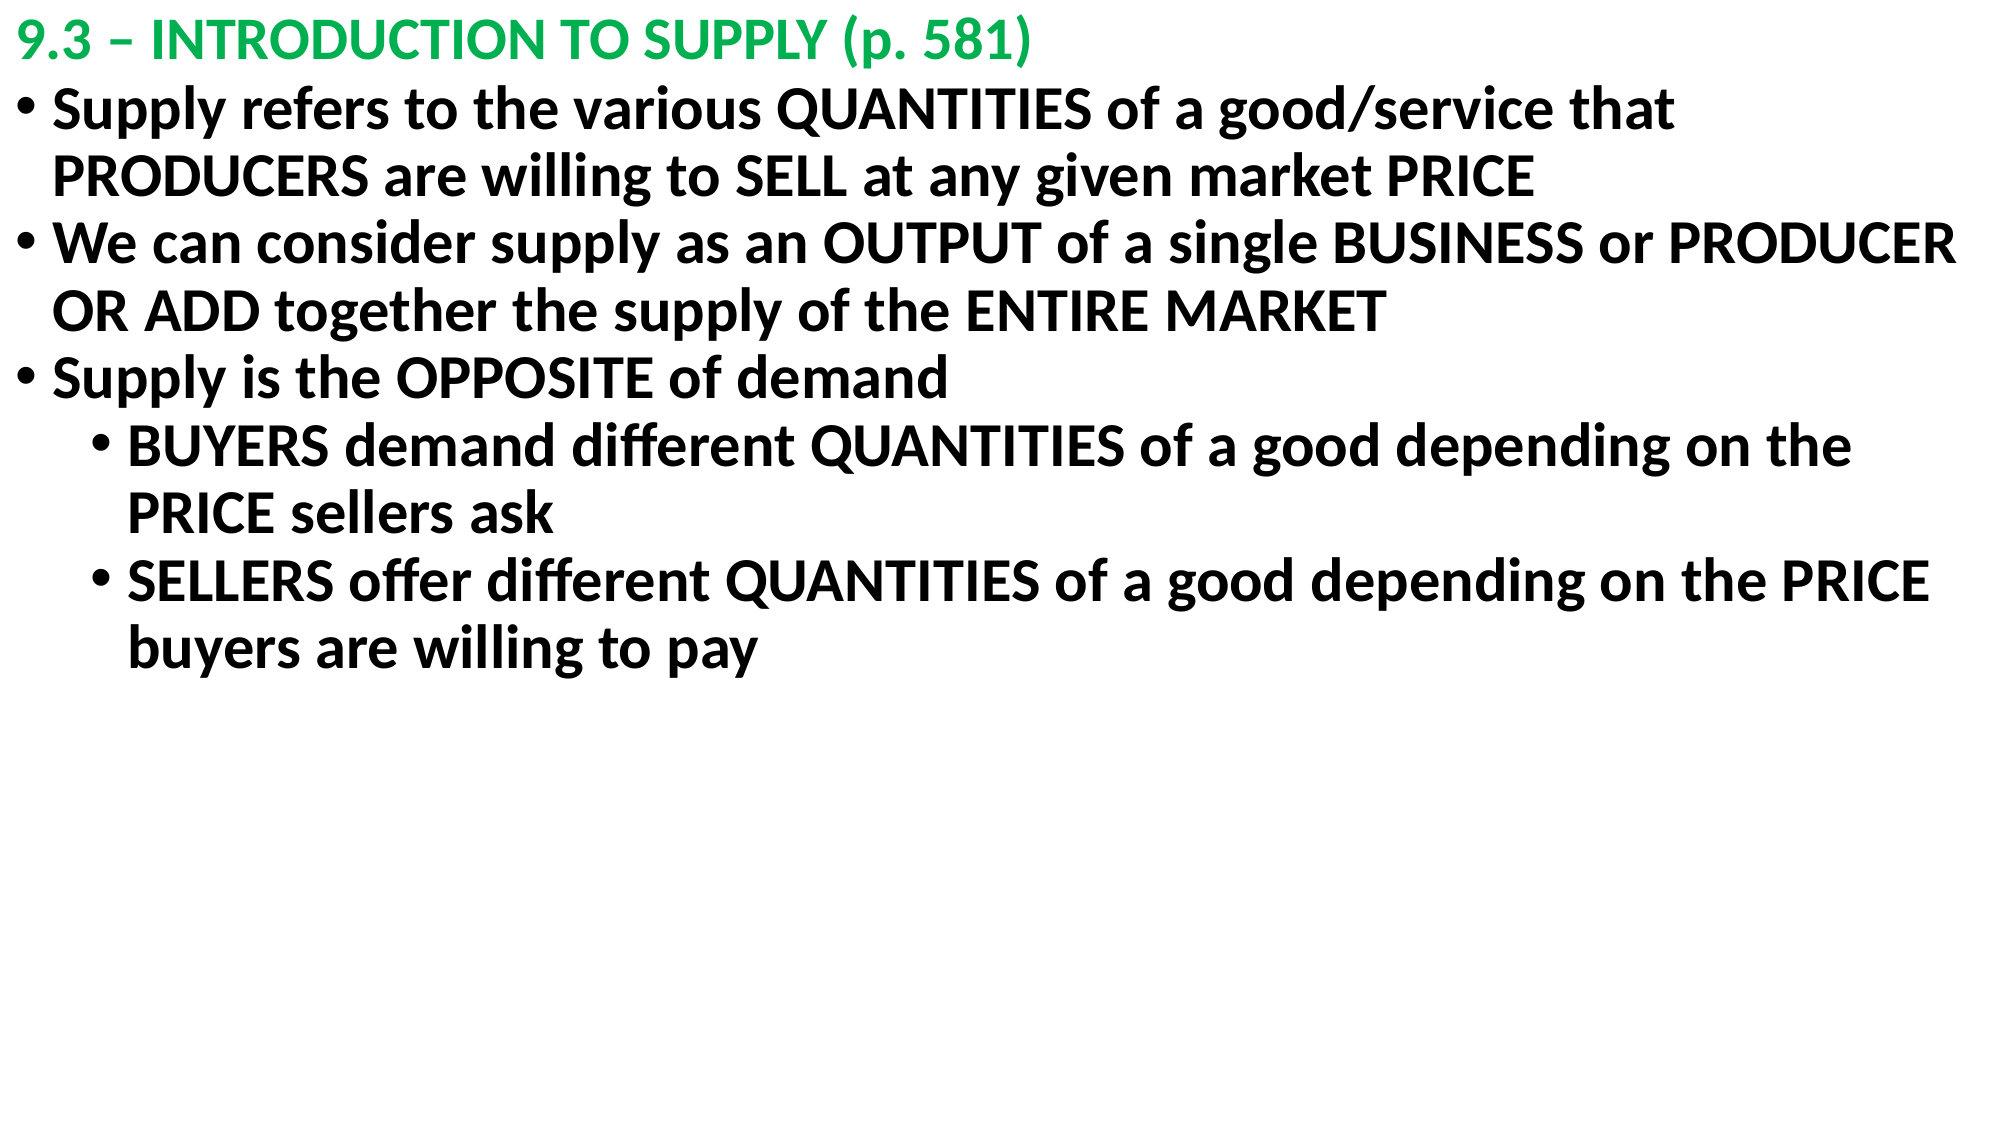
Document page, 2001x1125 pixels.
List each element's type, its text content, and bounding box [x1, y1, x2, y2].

list Supply refers to the various QUANTITIES of a good/service that PRODUCERS are willing to SELL at any given market PRICE We can consider supply as an OUTPUT of a single BUSINESS or PRODUCER OR ADD together the supply of the ENTIRE MARKET Supply is the OPPOSITE of demand BUYERS demand different QUANTITIES of a good depending on the PRICE sellers ask SELLERS offer different QUANTITIES of a good depending on the PRICE buyers are willing to pay [0, 67, 2000, 1125]
title 9.3 – INTRODUCTION TO SUPPLY (p. 581) [0, 0, 2000, 67]
